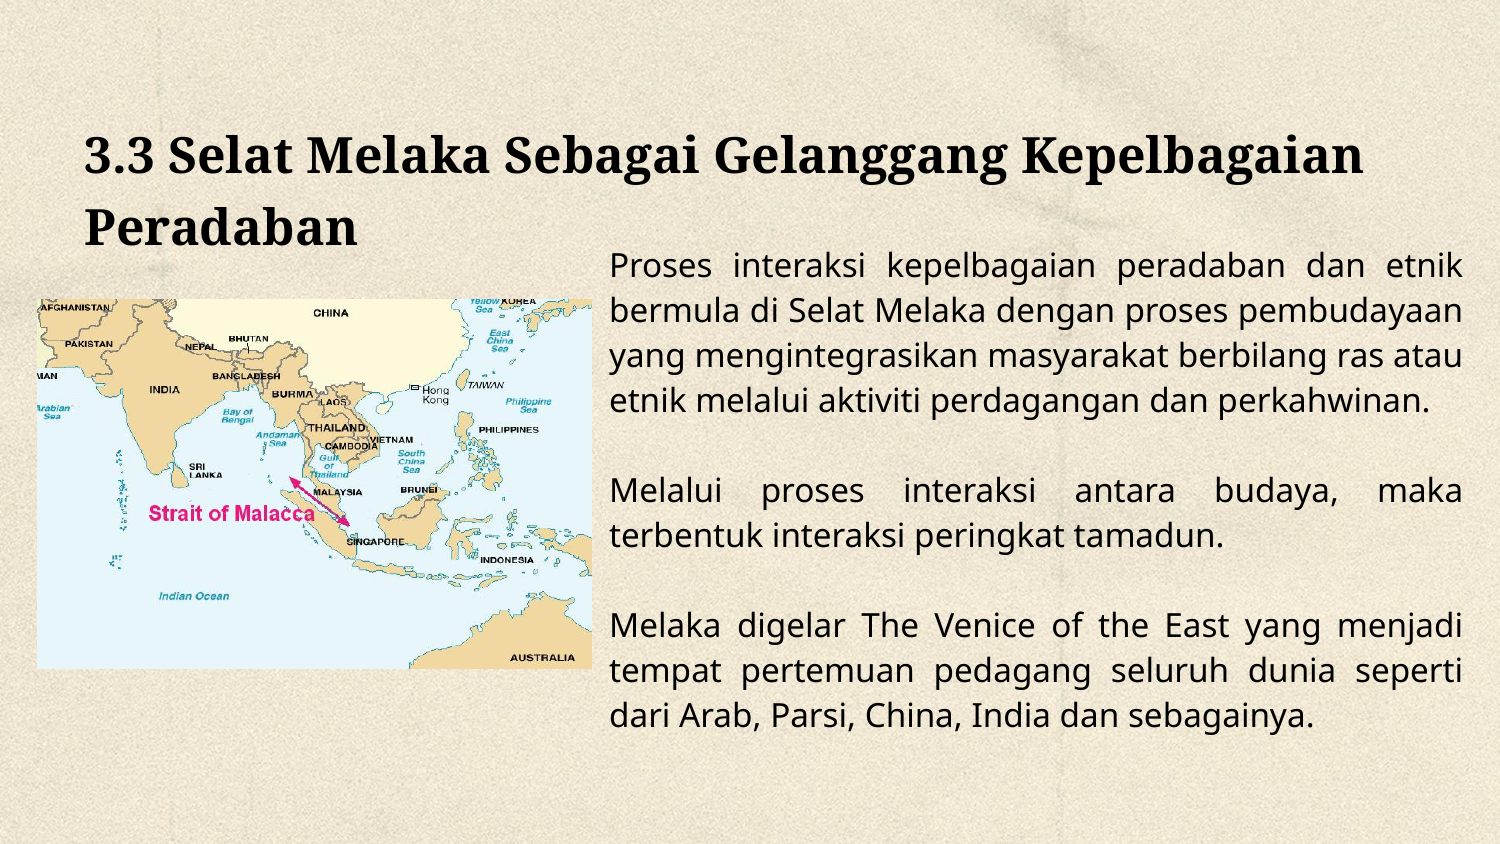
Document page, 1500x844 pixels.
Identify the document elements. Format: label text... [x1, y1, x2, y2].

text_box 3.3 Selat Melaka Sebagai Gelanggang Kepelbagaian Peradaban [84, 111, 1416, 256]
text_box Proses interaksi kepelbagaian peradaban dan etnik bermula di Selat Melaka dengan proses pembudayaan yang mengintegrasikan masyarakat berbilang ras atau etnik melalui aktiviti perdagangan dan perkahwinan. Melalui proses interaksi antara budaya, maka terbentuk interaksi peringkat tamadun. Melaka digelar The Venice of the East yang menjadi tempat pertemuan pedagang seluruh dunia seperti dari Arab, Parsi, China, India dan sebagainya. [609, 238, 1465, 735]
picture [0, 0, 1500, 844]
